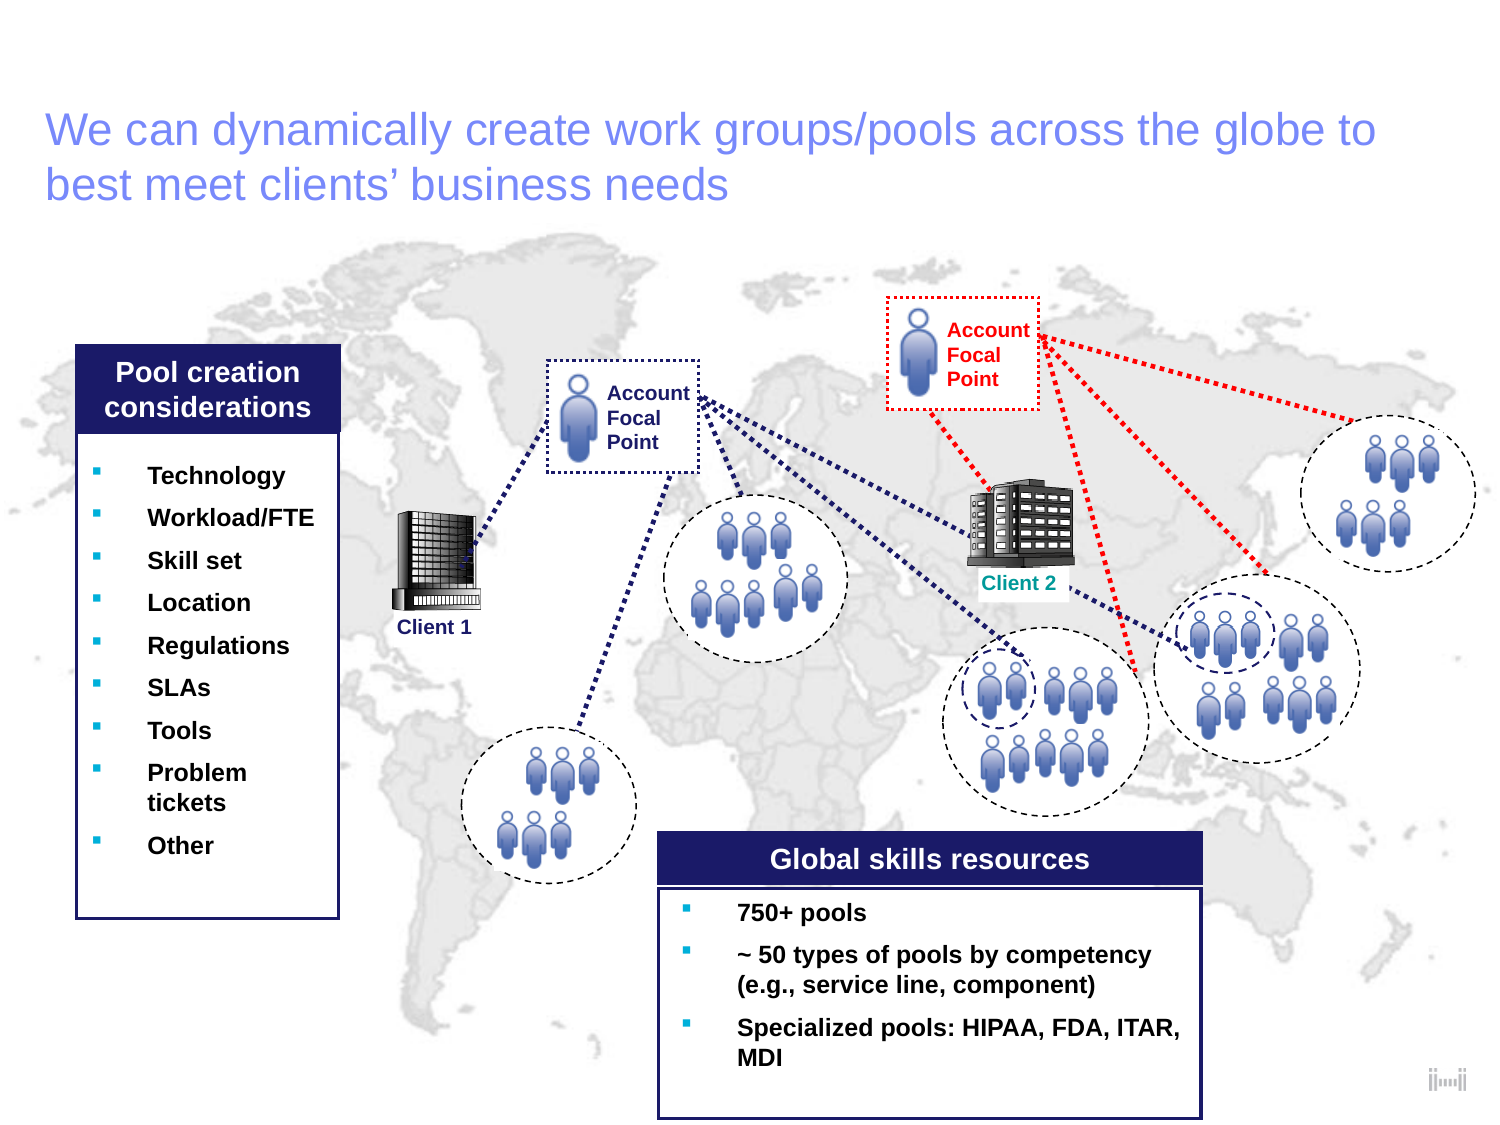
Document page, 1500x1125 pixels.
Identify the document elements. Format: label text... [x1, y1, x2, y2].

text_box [942, 627, 1149, 817]
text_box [655, 829, 1202, 1125]
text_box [1153, 574, 1361, 764]
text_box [962, 643, 1036, 729]
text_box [1300, 415, 1476, 573]
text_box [556, 367, 704, 467]
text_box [966, 478, 1075, 603]
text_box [75, 342, 341, 919]
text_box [663, 494, 848, 663]
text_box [896, 301, 1043, 400]
text_box We can dynamically create work groups/pools across the globe to best meet clients’ business needs [30, 99, 1485, 222]
picture [3, 223, 1500, 1091]
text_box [461, 726, 637, 884]
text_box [392, 510, 485, 648]
